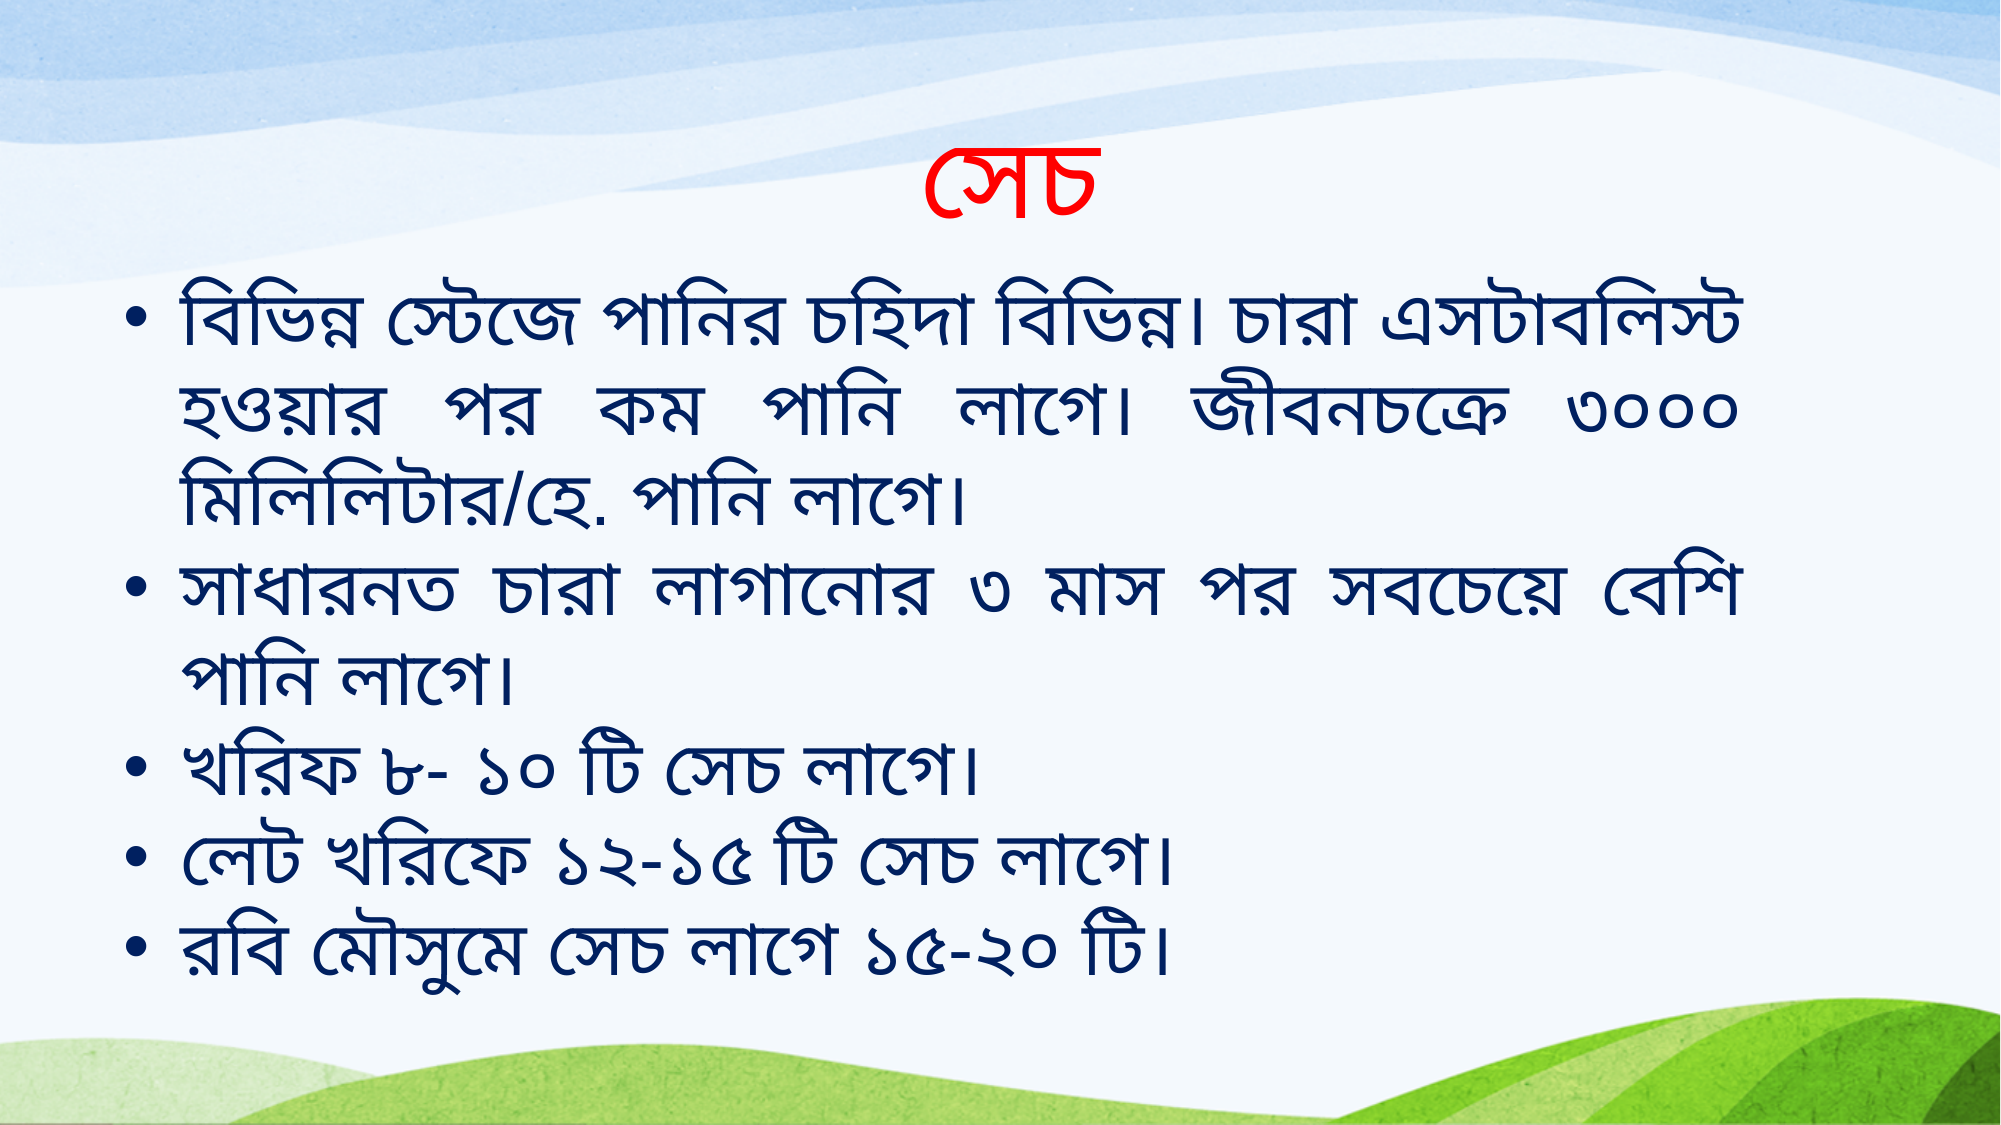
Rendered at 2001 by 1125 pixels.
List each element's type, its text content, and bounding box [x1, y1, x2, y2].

title সেচ [174, 50, 1825, 250]
list বিভিন্ন স্টেজে পানির চহিদা বিভিন্ন। চারা এসটাবলিস্ট হওয়ার পর কম পানি লাগে। জীবনচক্রে ৩০০০ মিলিলিটার/হে. পানি লাগে। সাধারনত চারা লাগানোর ৩ মাস পর সবচেয়ে বেশি পানি লাগে। খরিফ ৮- ১০ টি সেচ লাগে। লেট খরিফে ১২-১৫ টি সেচ লাগে। রবি মৌসুমে সেচ লাগে ১৫-২০ টি। [108, 262, 1759, 973]
picture [0, 0, 2001, 1125]
